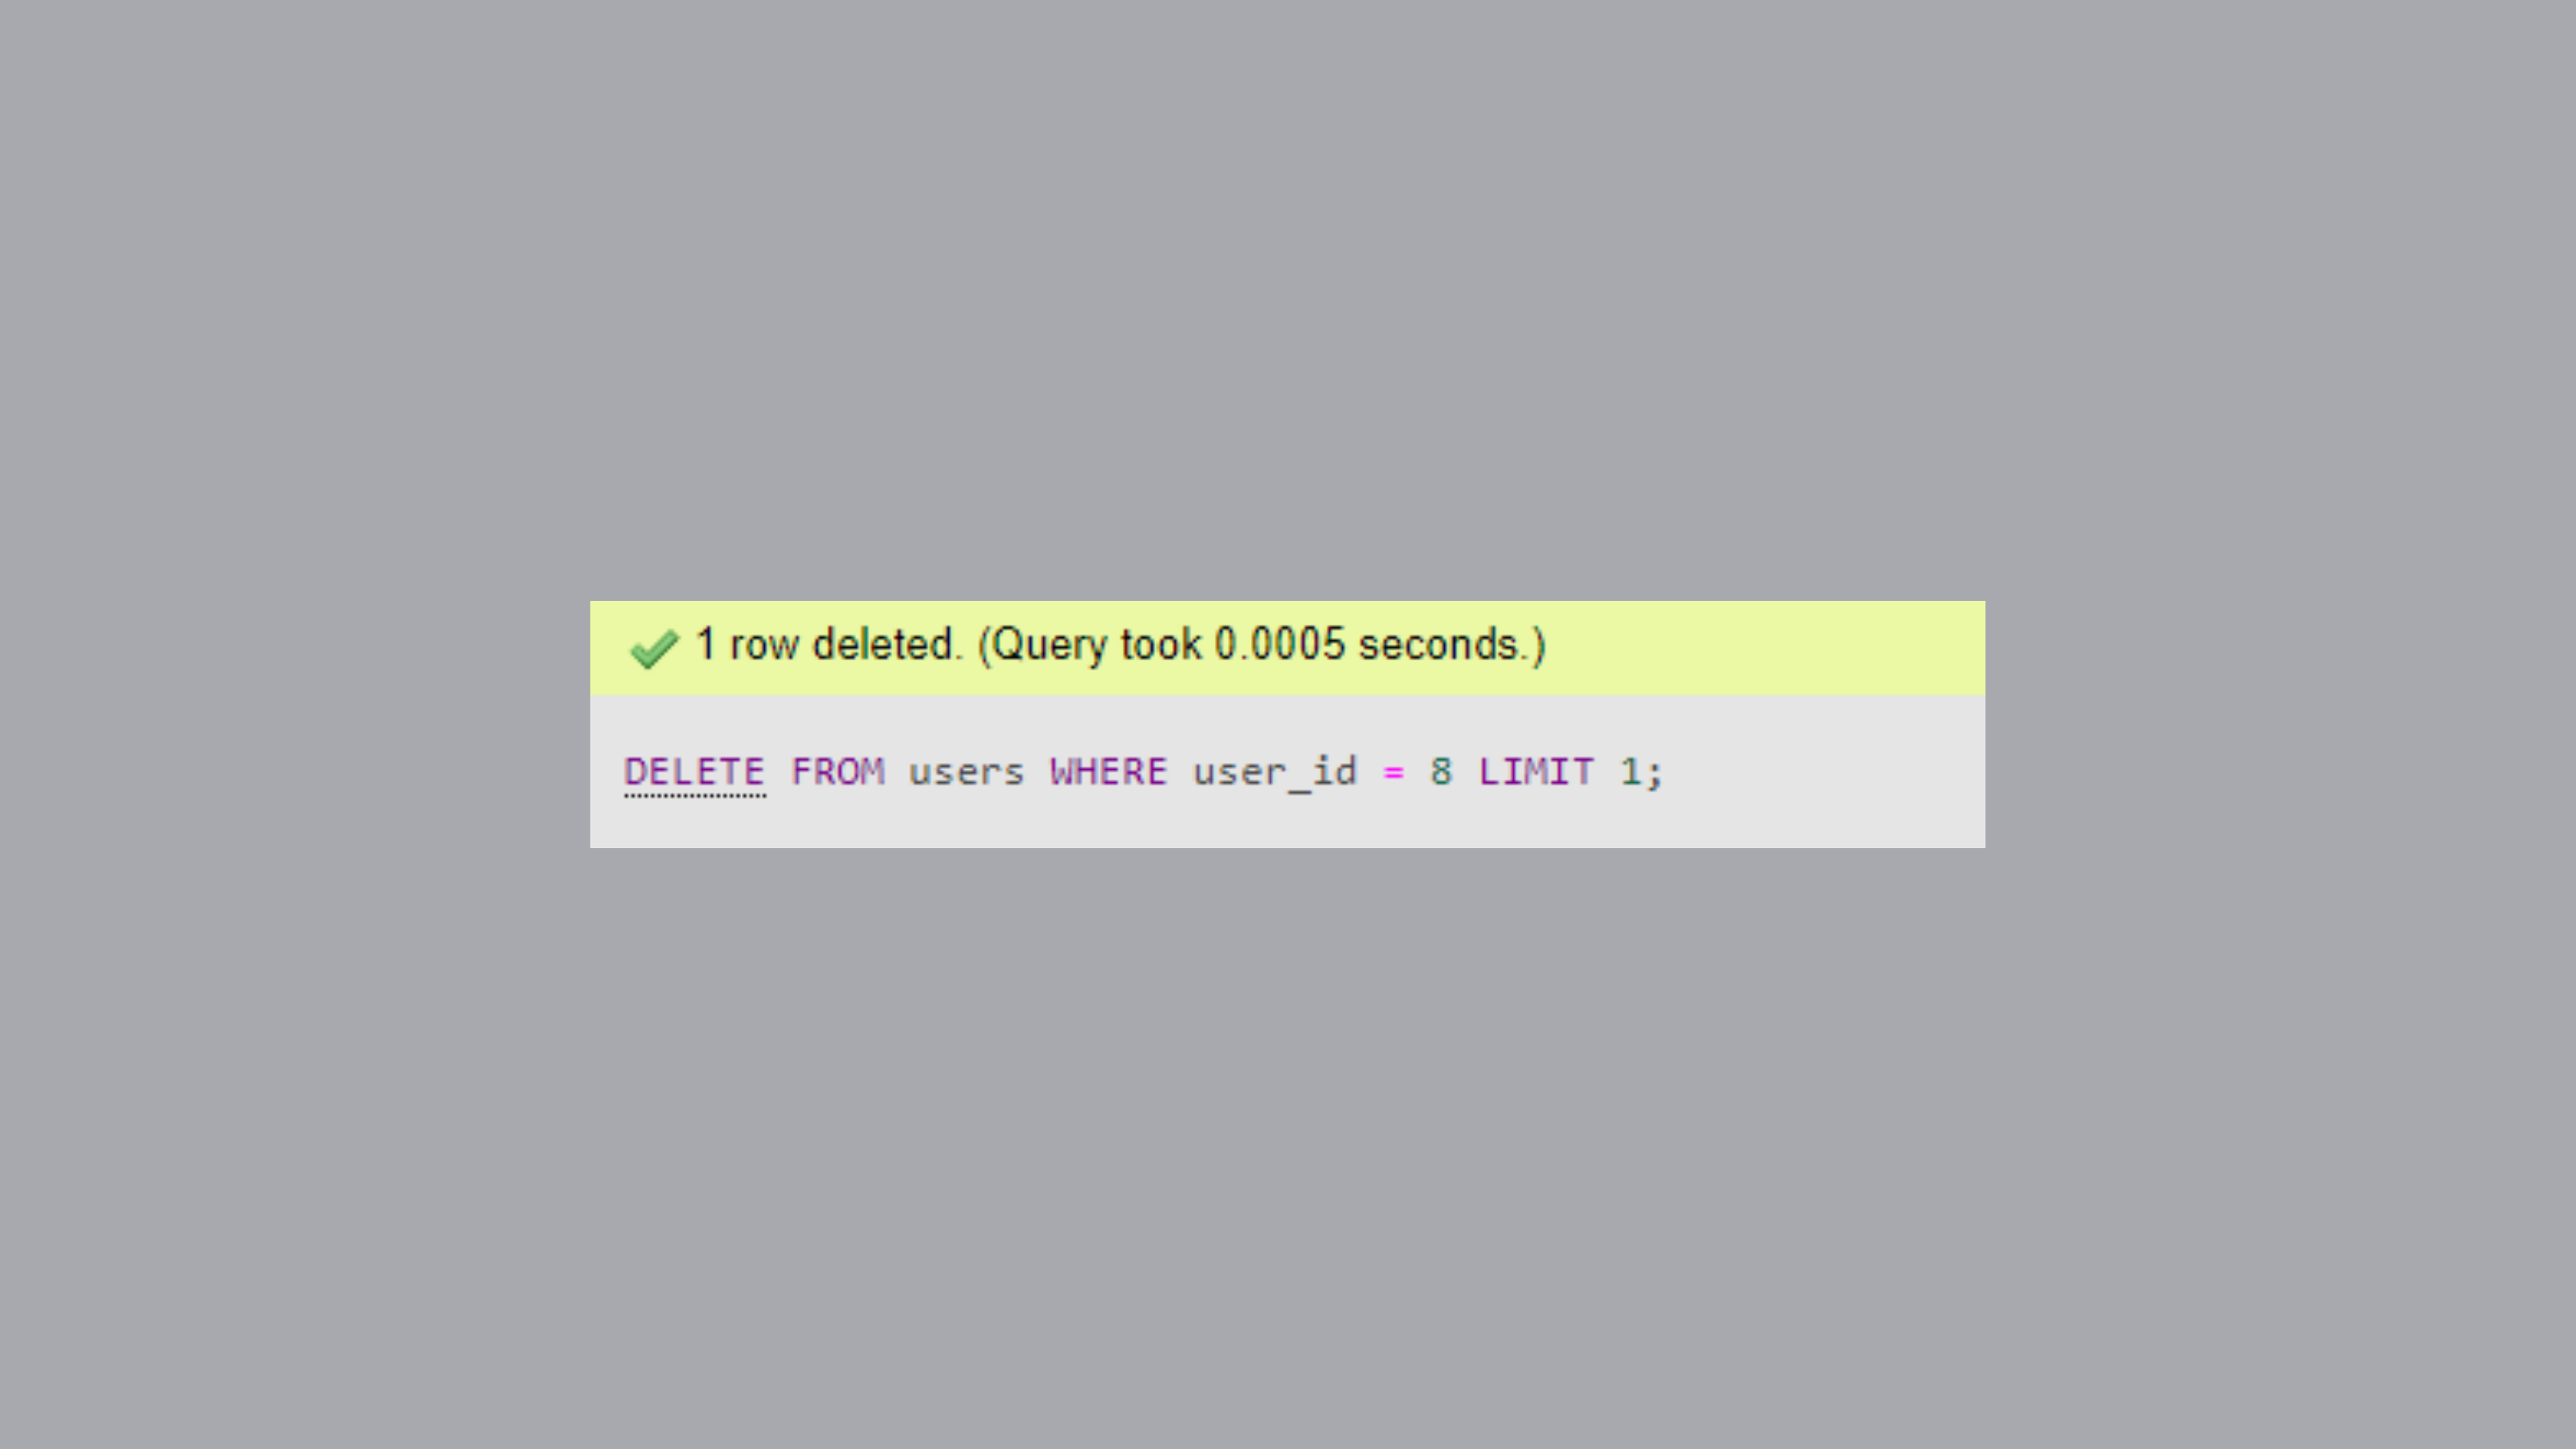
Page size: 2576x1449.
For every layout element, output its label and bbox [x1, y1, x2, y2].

text_box [590, 601, 1986, 848]
